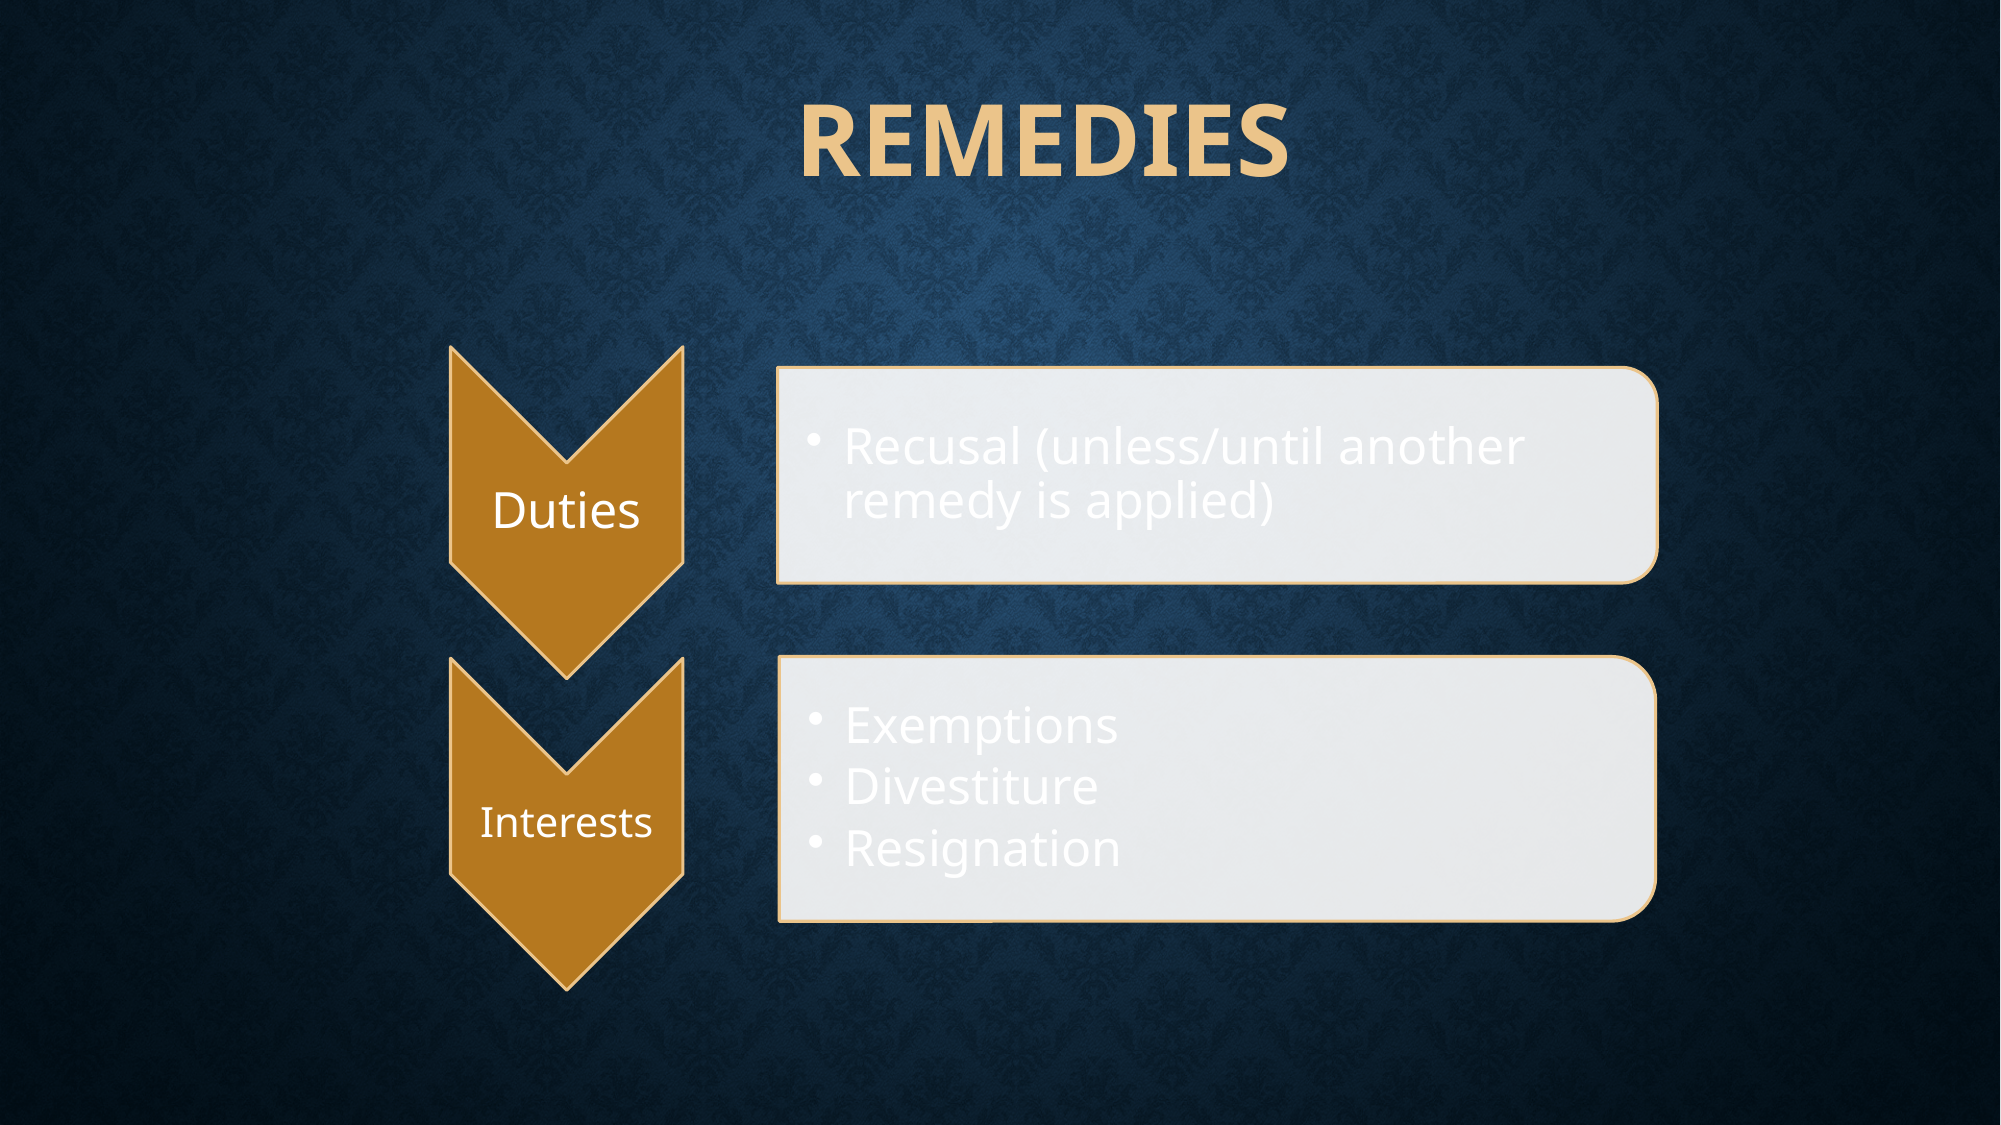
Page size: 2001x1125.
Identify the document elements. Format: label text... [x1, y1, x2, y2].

title Remedies [381, 43, 1707, 244]
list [449, 346, 1690, 992]
